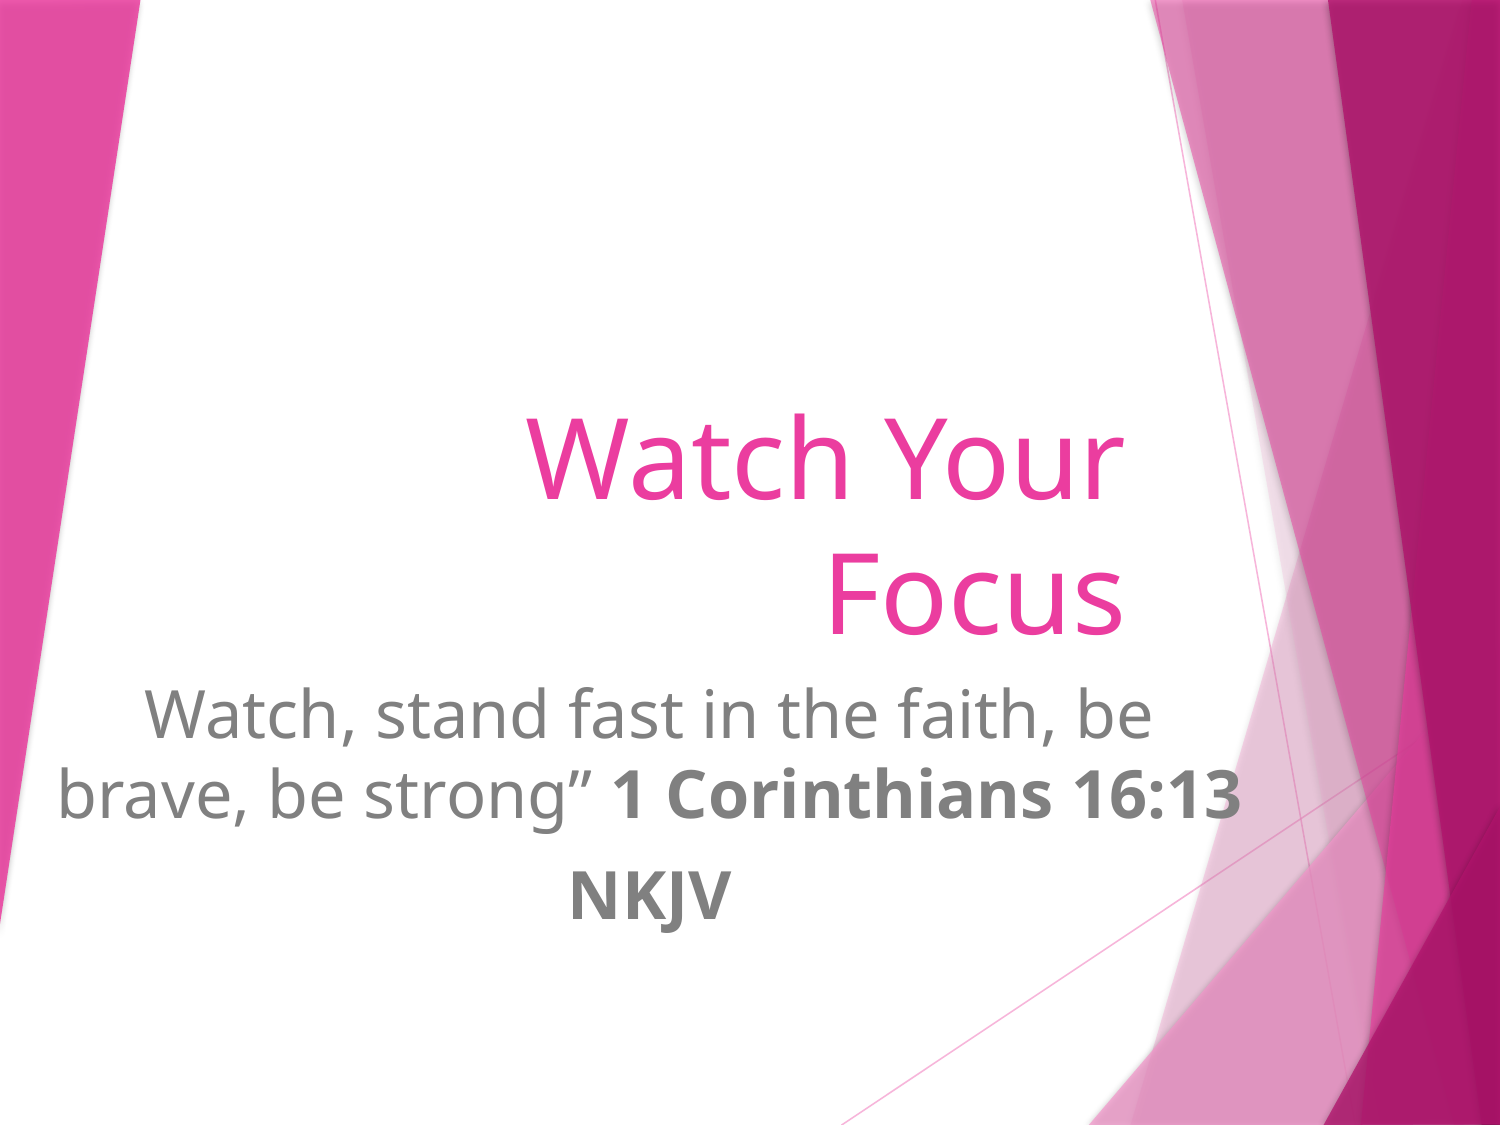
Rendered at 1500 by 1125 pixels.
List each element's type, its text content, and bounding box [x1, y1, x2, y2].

subtitle Watch, stand fast in the faith, be brave, be strong” 1 Corinthians 16:13 NKJV [37, 664, 1263, 975]
title Watch Your Focus [185, 394, 1142, 664]
